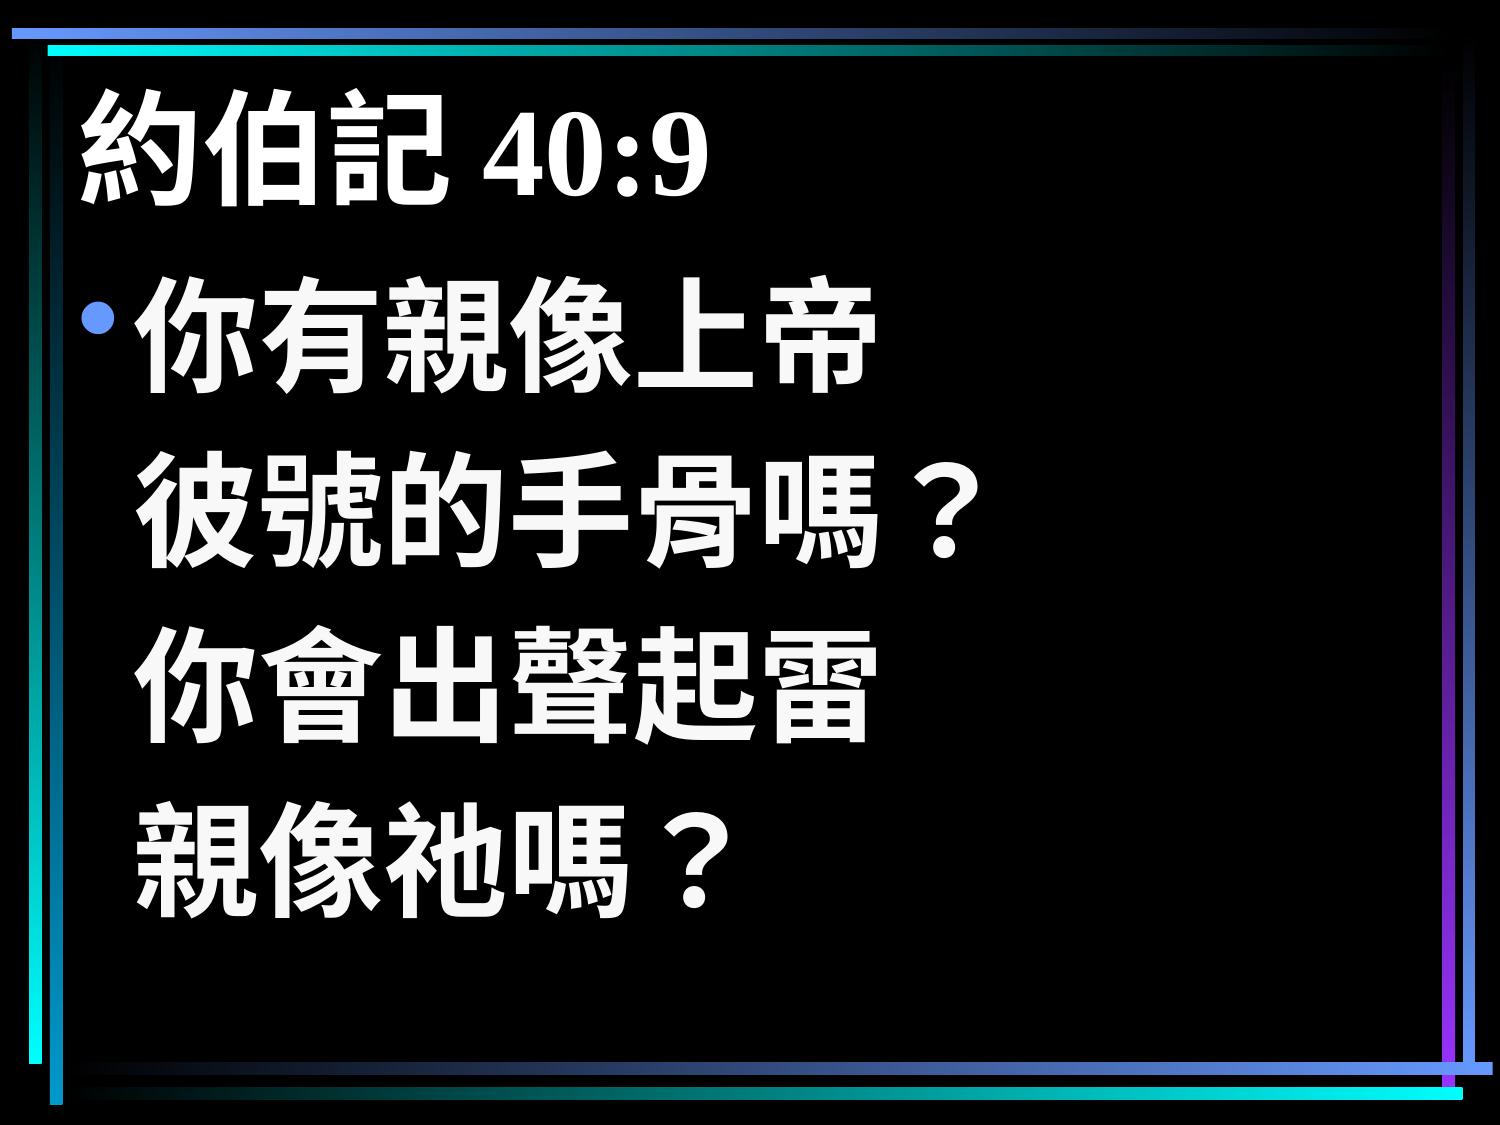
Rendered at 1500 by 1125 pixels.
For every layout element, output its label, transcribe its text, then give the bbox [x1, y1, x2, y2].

list 你有親像上帝 彼號的手骨嗎？ 你會出聲起雷 親像祂嗎？ [62, 249, 1438, 975]
title 約伯記40:9 [62, 62, 1375, 200]
